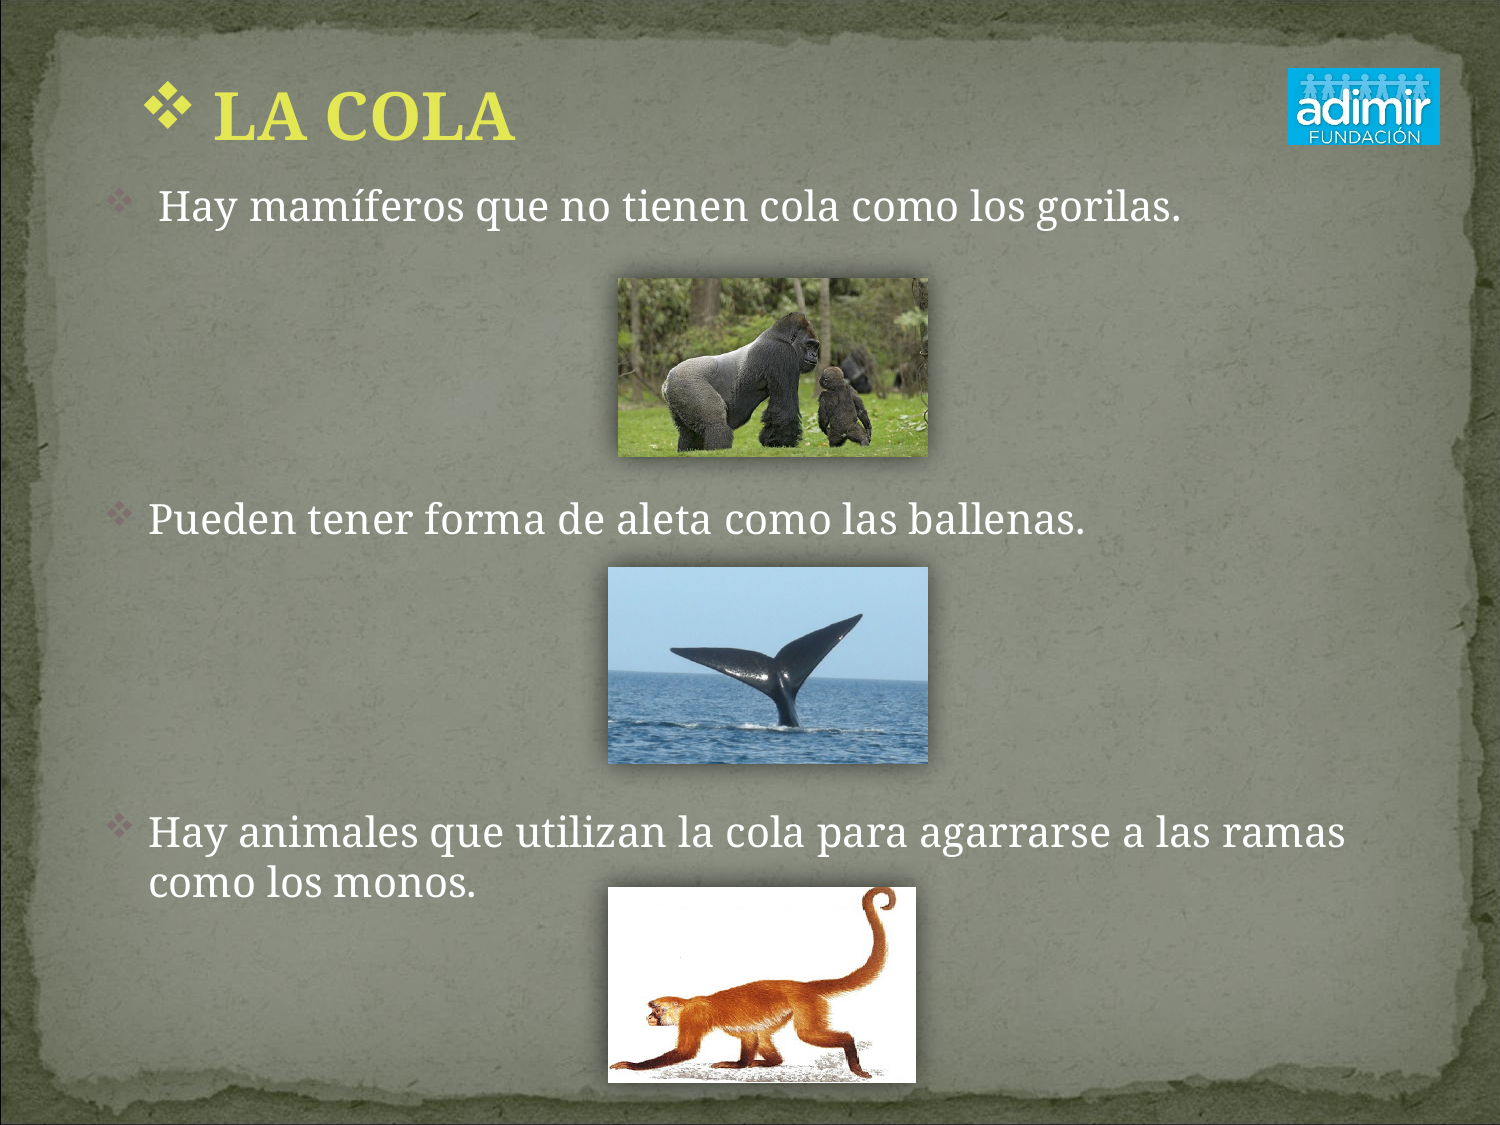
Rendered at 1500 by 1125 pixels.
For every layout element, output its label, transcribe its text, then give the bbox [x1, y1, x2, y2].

text_box LA COLA [123, 66, 727, 161]
list Hay mamíferos que no tienen cola como los gorilas. Pueden tener forma de aleta como las ballenas. Hay animales que utilizan la cola para agarrarse a las ramas como los monos. [88, 172, 1403, 1094]
picture [0, 0, 1500, 1125]
